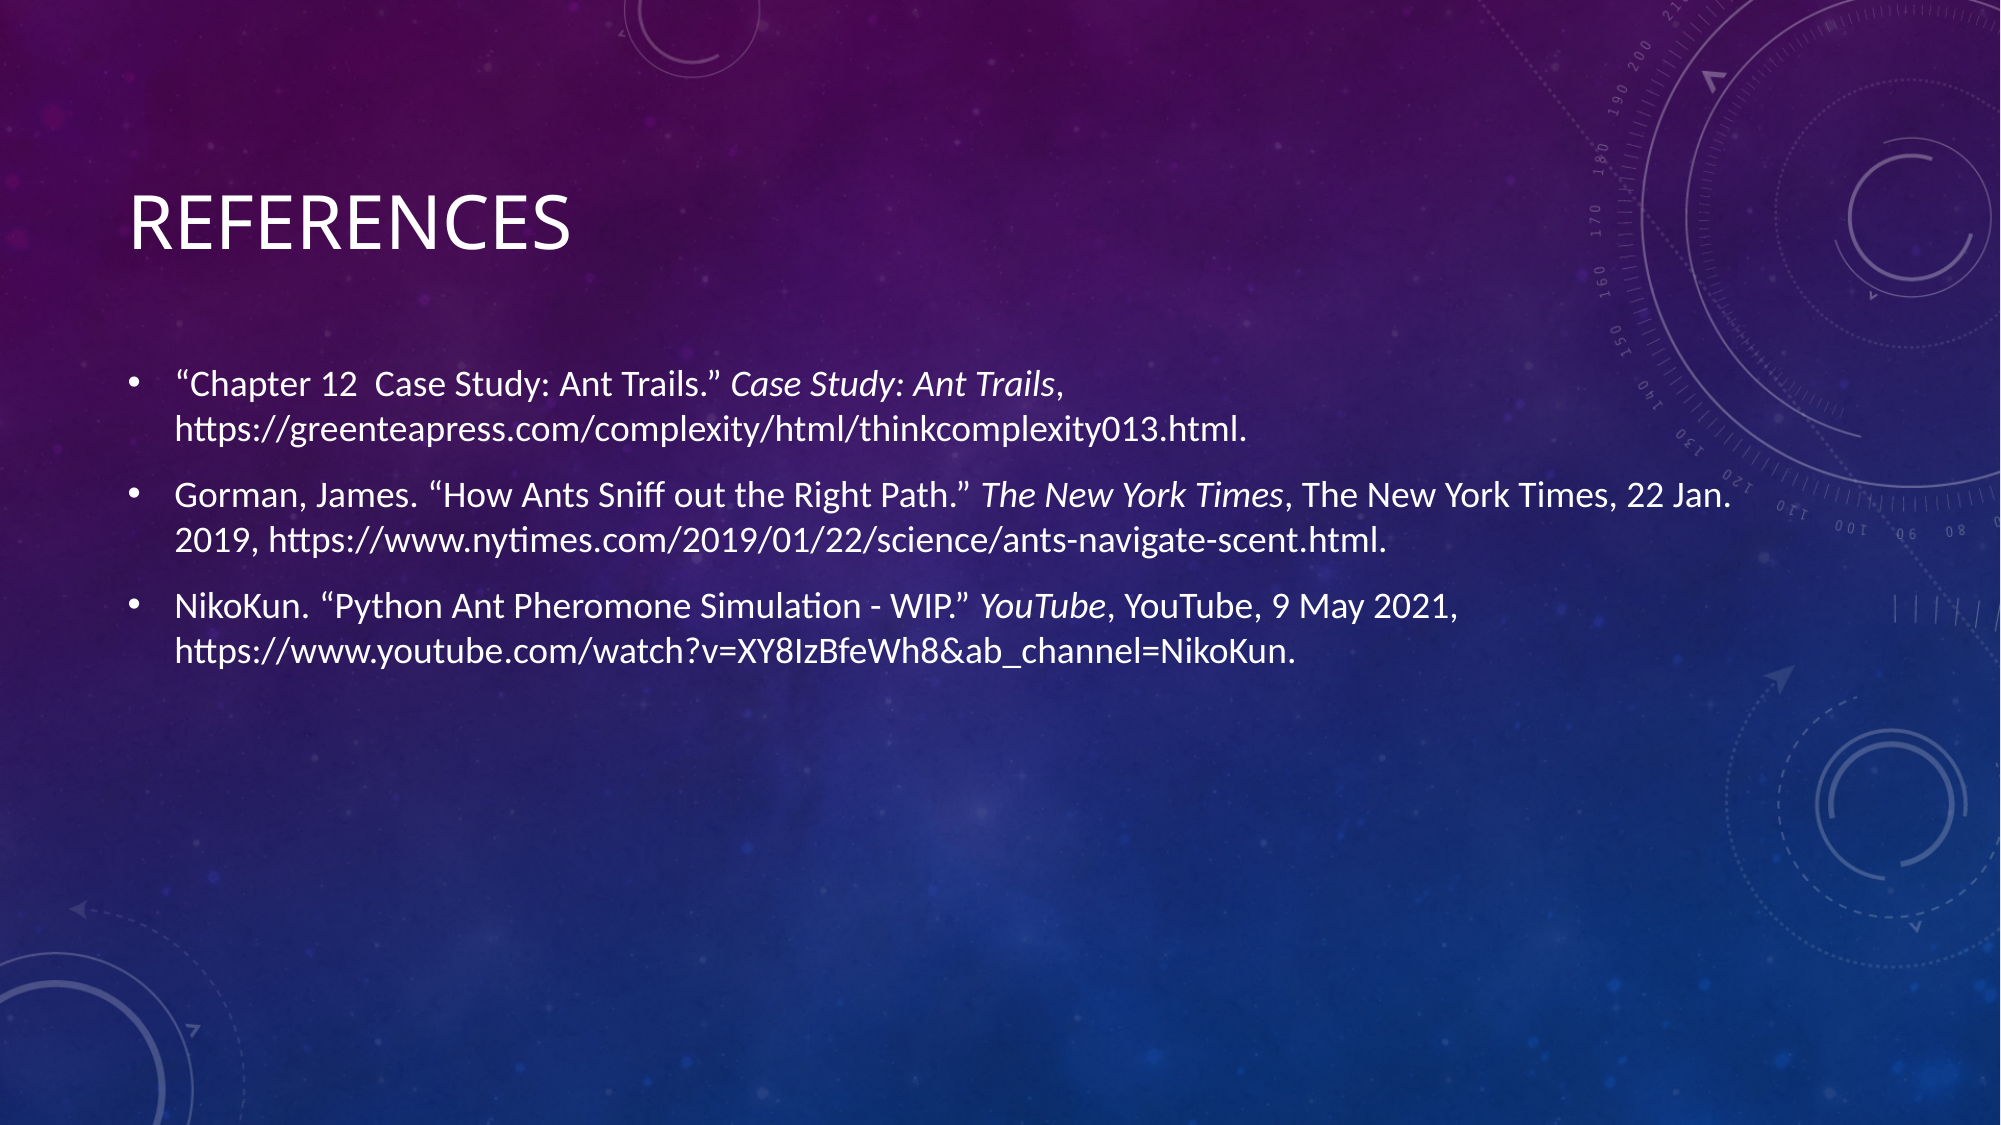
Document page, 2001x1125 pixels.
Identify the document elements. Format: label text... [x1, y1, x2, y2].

title References [112, 99, 1775, 339]
list “Chapter 12 Case Study: Ant Trails.” Case Study: Ant Trails, https://greenteapress.com/complexity/html/thinkcomplexity013.html. Gorman, James. “How Ants Sniff out the Right Path.” The New York Times, The New York Times, 22 Jan. 2019, https://www.nytimes.com/2019/01/22/science/ants-navigate-scent.html. NikoKun. “Python Ant Pheromone Simulation - WIP.” YouTube, YouTube, 9 May 2021, https://www.youtube.com/watch?v=XY8IzBfeWh8&ab_channel=NikoKun. [112, 351, 1775, 950]
picture [0, 0, 2001, 1125]
